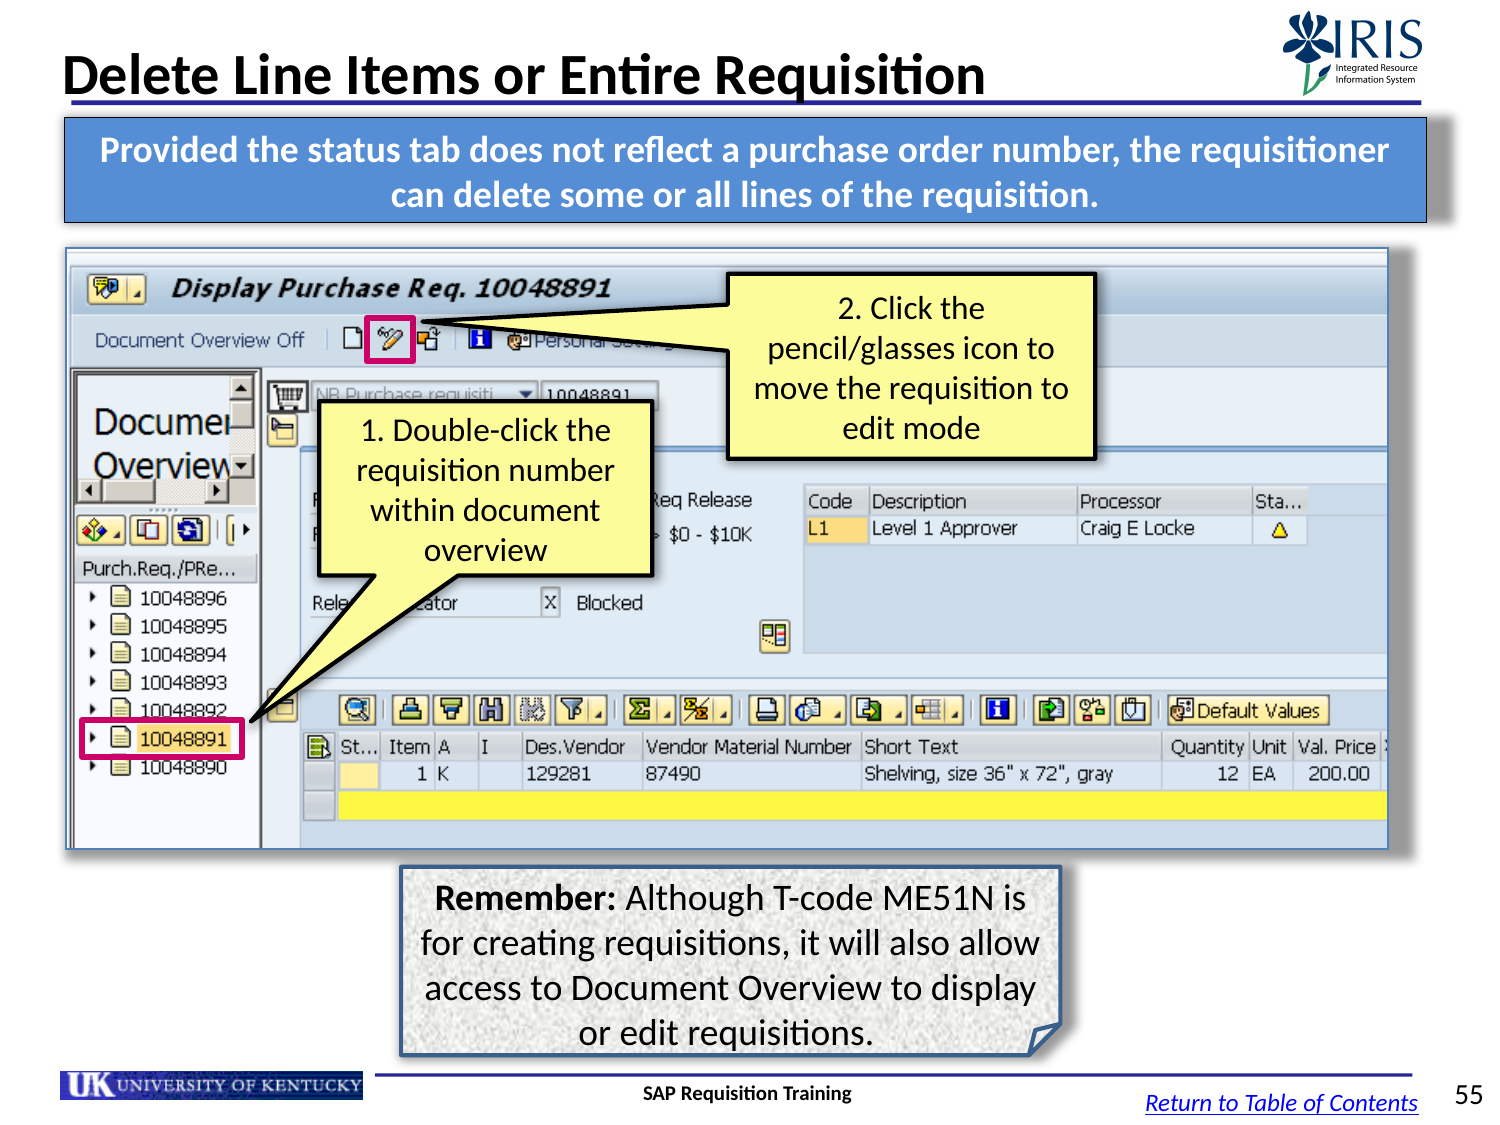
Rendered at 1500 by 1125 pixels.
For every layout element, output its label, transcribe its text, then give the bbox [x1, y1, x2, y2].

text_box Provided the status tab does not reflect a purchase order number, the requisitioner can delete some or all lines of the requisition. [64, 117, 1427, 223]
slide_number 55 [1408, 1062, 1499, 1123]
text_box Remember: Although T-code ME51N is for creating requisitions, it will also allow access to Document Overview to display or edit requisitions. [399, 864, 1063, 1058]
picture [66, 249, 1388, 848]
text_box Return to Table of Contents [1130, 1079, 1434, 1125]
picture [60, 1071, 301, 1100]
footer SAP Requisition Training [301, 1061, 1199, 1122]
title Delete Line Items or Entire Requisition [47, 13, 1425, 128]
